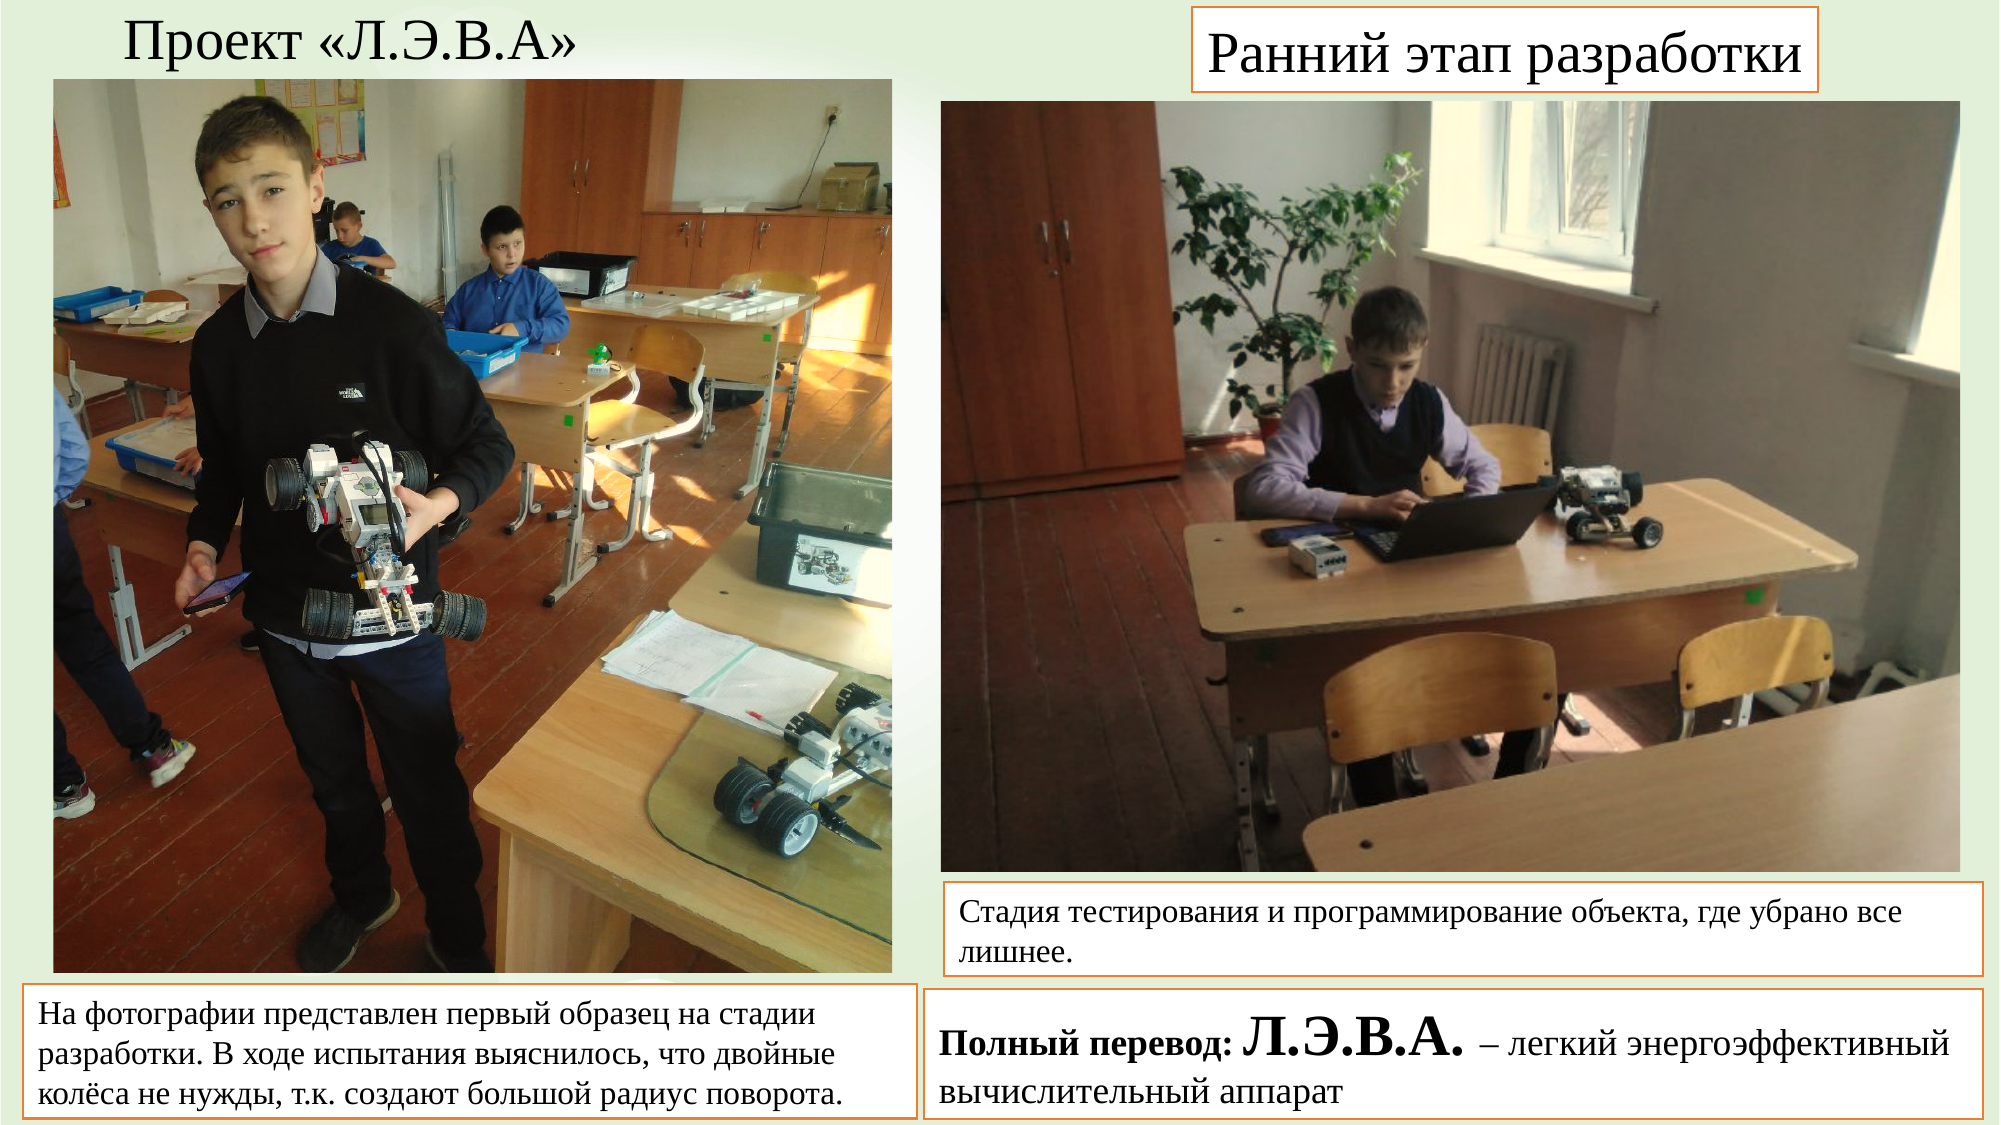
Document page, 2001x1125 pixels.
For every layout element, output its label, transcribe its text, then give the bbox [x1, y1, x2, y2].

text_box Проект «Л.Э.В.А» [108, 0, 594, 79]
text_box Стадия тестирования и программирование объекта, где убрано все лишнее. [943, 881, 1984, 977]
text_box На фотографии представлен первый образец на стадии разработки. В ходе испытания выяснилось, что двойные колёса не нужды, т.к. создают большой радиус поворота. [22, 983, 918, 1120]
picture [53, 79, 893, 973]
text_box Полный перевод: Л.Э.В.А. – легкий энергоэффективный вычислительный аппарат [923, 988, 1984, 1120]
picture [940, 101, 1961, 872]
text_box Ранний этап разработки [1191, 6, 1819, 93]
